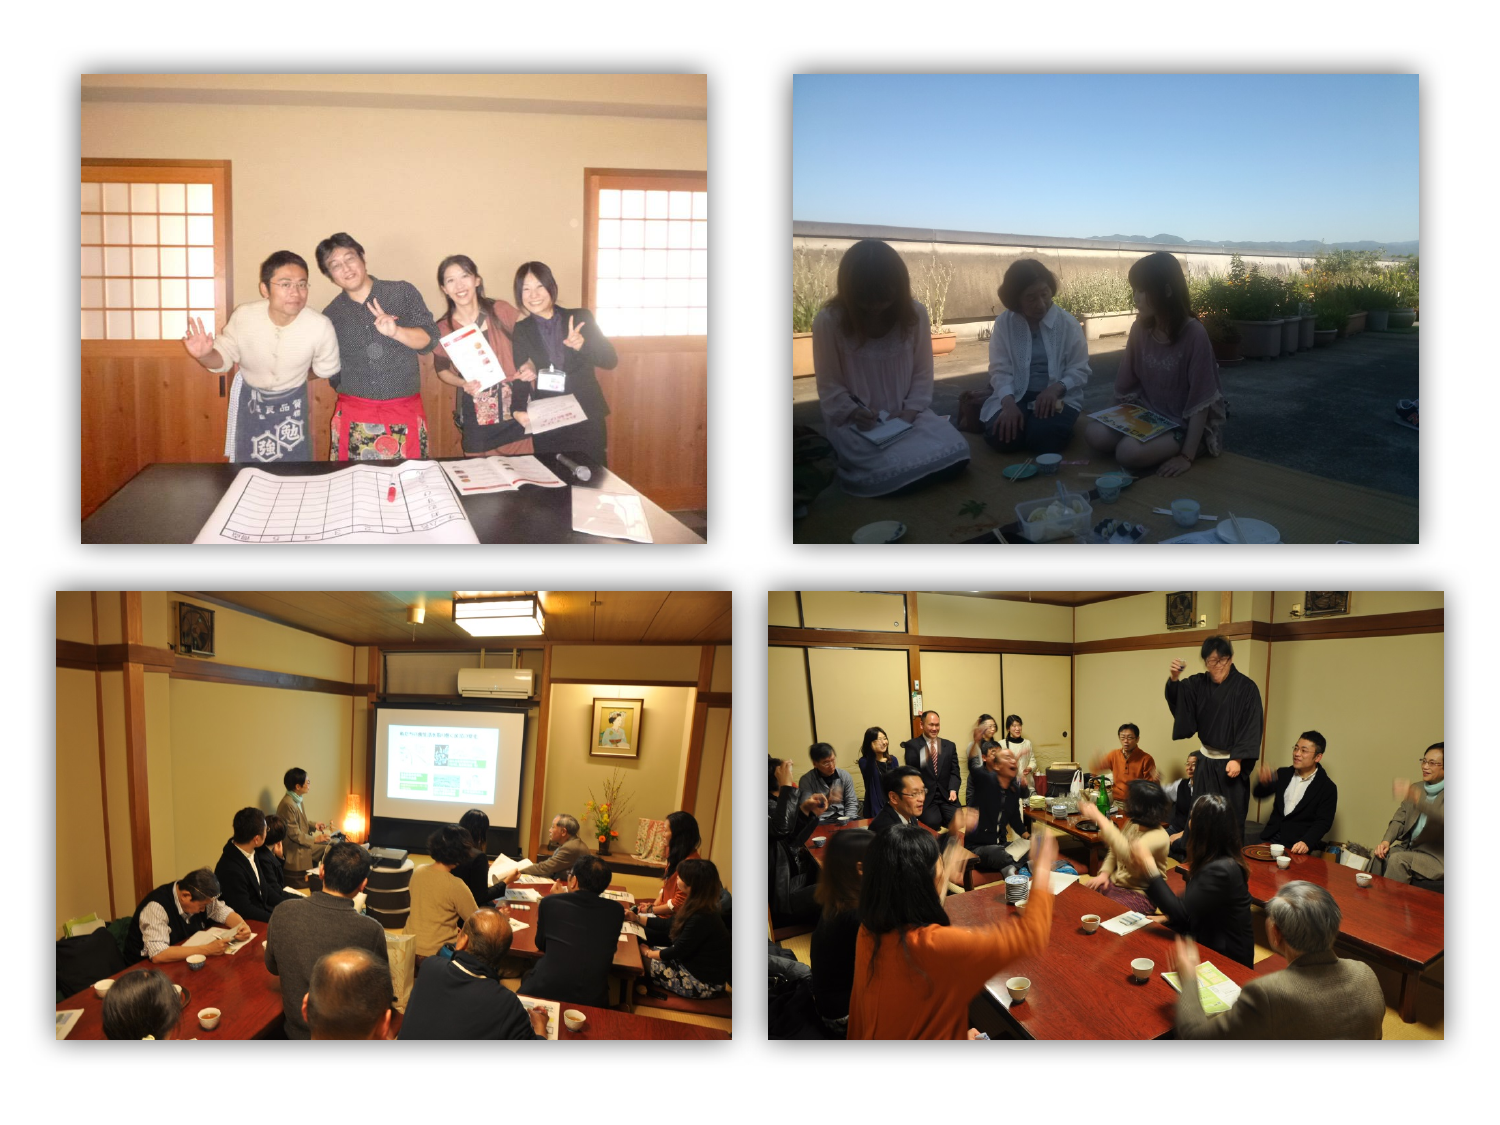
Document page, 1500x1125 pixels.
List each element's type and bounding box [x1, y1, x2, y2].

picture [793, 74, 1419, 544]
picture [80, 74, 707, 544]
picture [768, 591, 1444, 1040]
picture [55, 591, 732, 1040]
